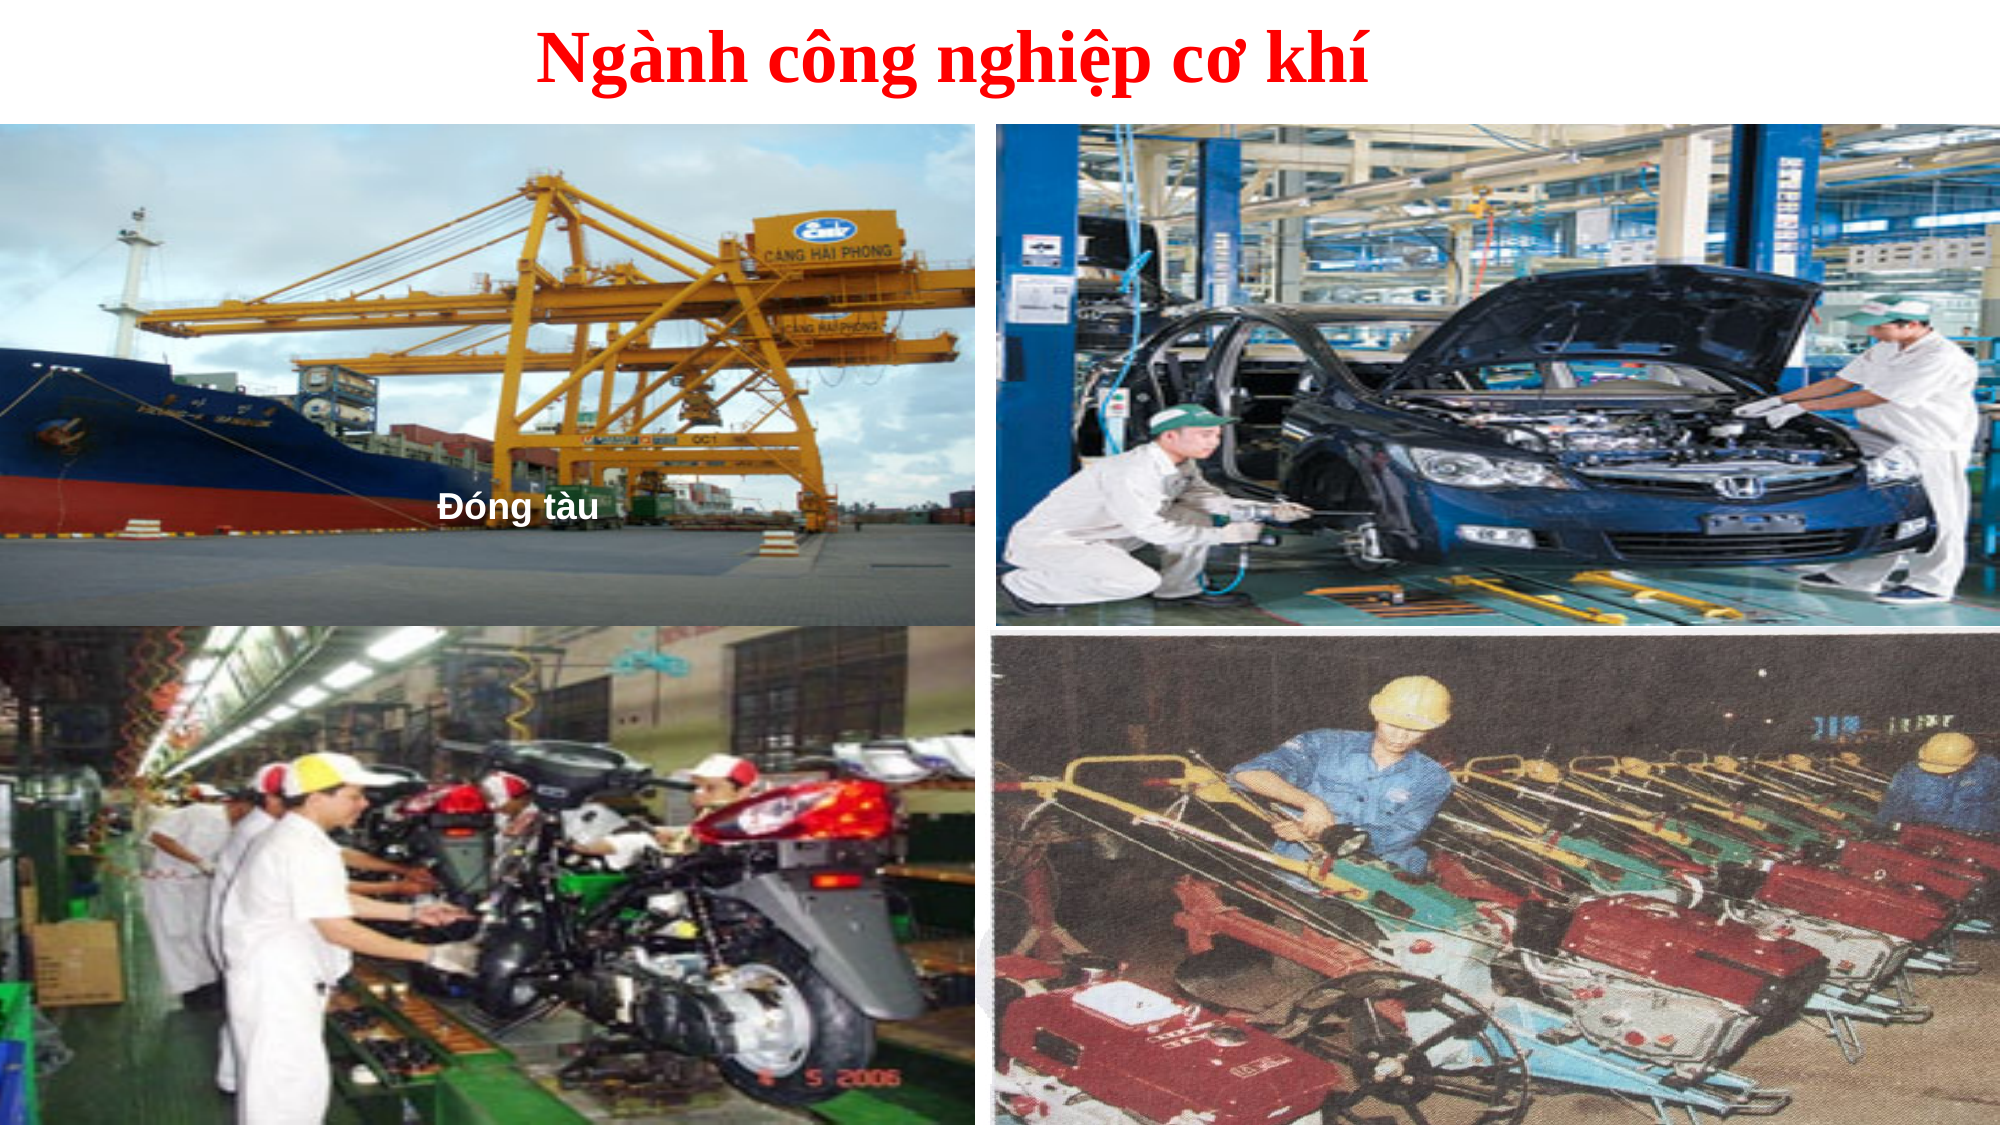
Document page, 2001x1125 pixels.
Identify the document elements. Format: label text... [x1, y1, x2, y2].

text_box Ngành công nghiệp cơ khí [521, 0, 1450, 105]
picture [0, 124, 2000, 1125]
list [0, 124, 975, 626]
